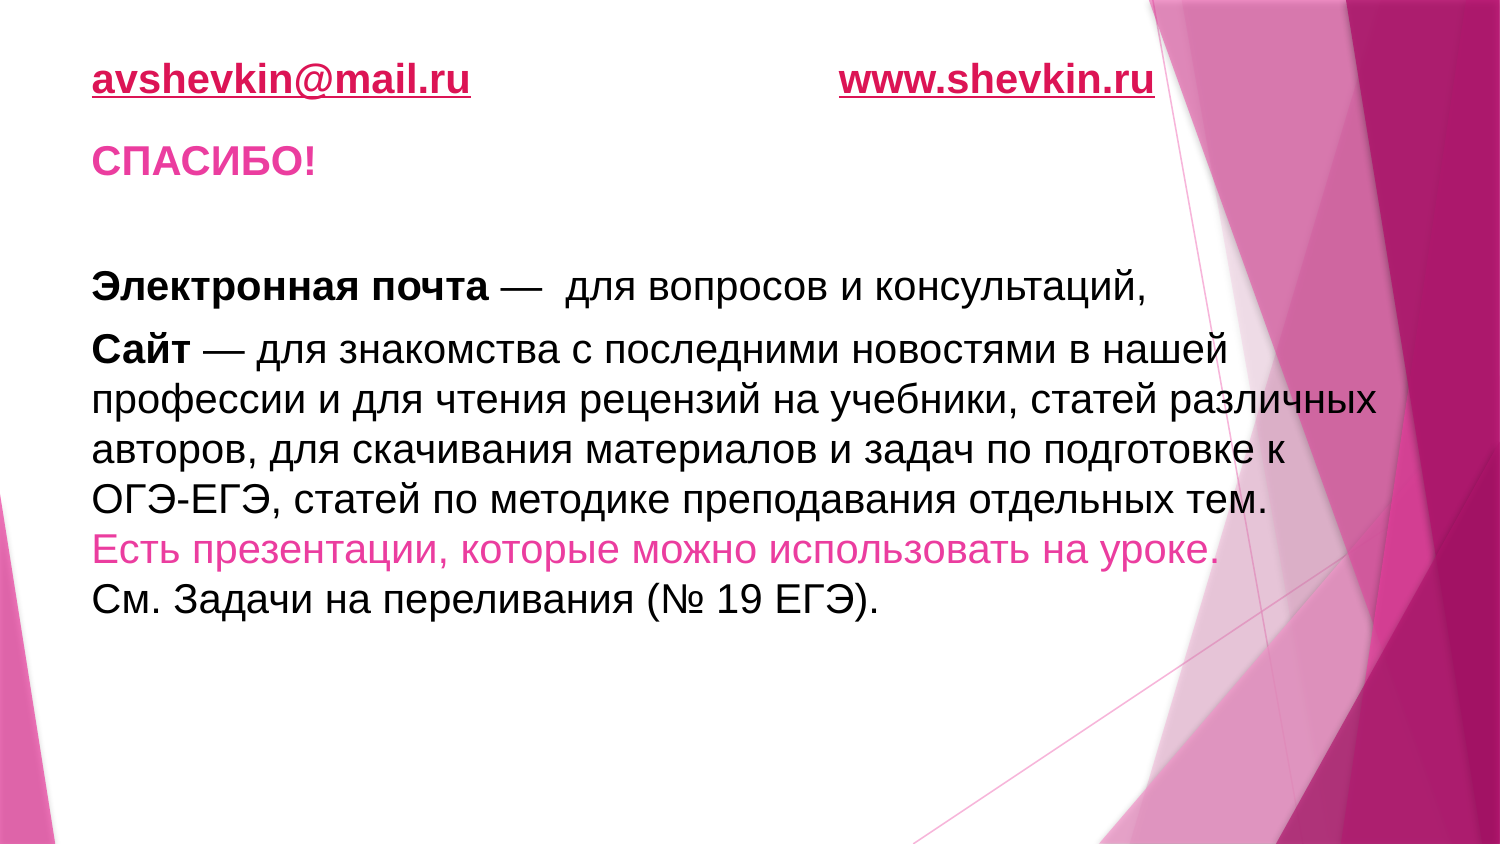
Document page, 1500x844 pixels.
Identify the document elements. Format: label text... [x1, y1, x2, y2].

text_box СПАСИБО! Электронная почта — для вопросов и консультаций, Сайт — для знакомства с последними новостями в нашей профессии и для чтения рецензий на учебники, статей различных авторов, для скачивания материалов и задач по подготовке к ОГЭ-ЕГЭ, статей по методике преподавания отдельных тем. Есть презентации, которые можно использовать на уроке. См. Задачи на переливания (№ 19 ЕГЭ). [76, 126, 1400, 844]
list [44, 114, 1300, 824]
title avshevkin@mail.ru www.shevkin.ru [76, 43, 1425, 127]
